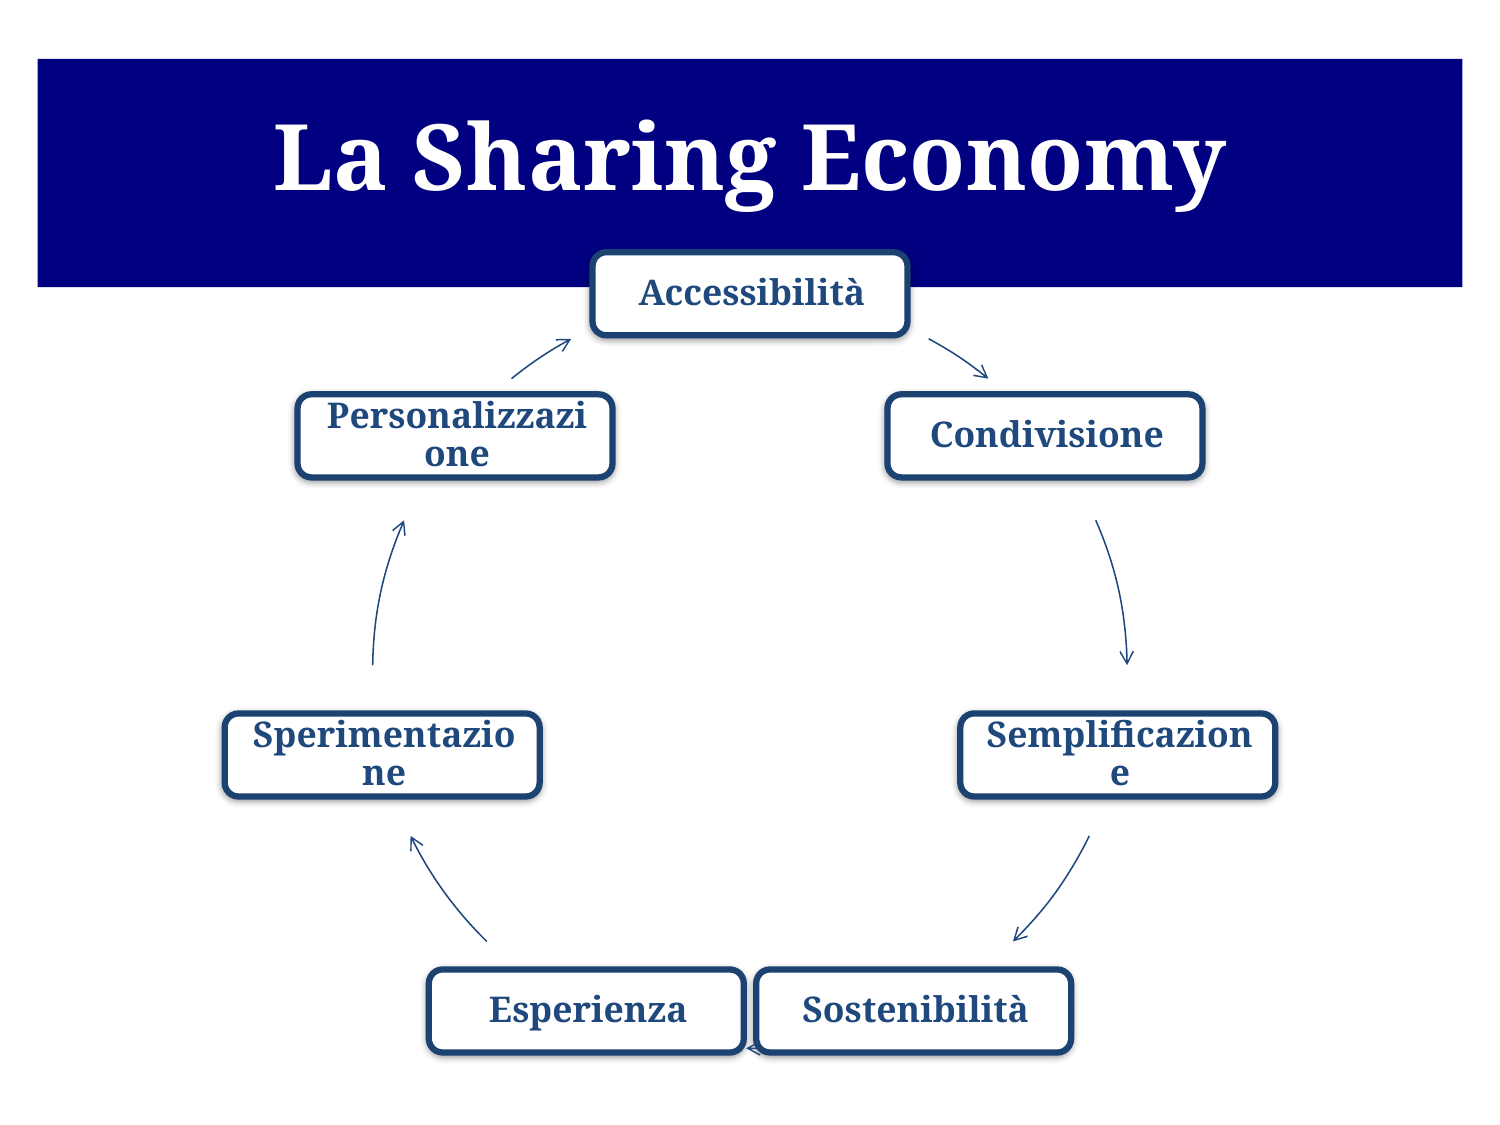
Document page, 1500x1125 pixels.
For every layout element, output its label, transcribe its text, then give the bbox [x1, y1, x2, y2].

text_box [37, 237, 1463, 1088]
title La Sharing Economy [37, 58, 1463, 237]
